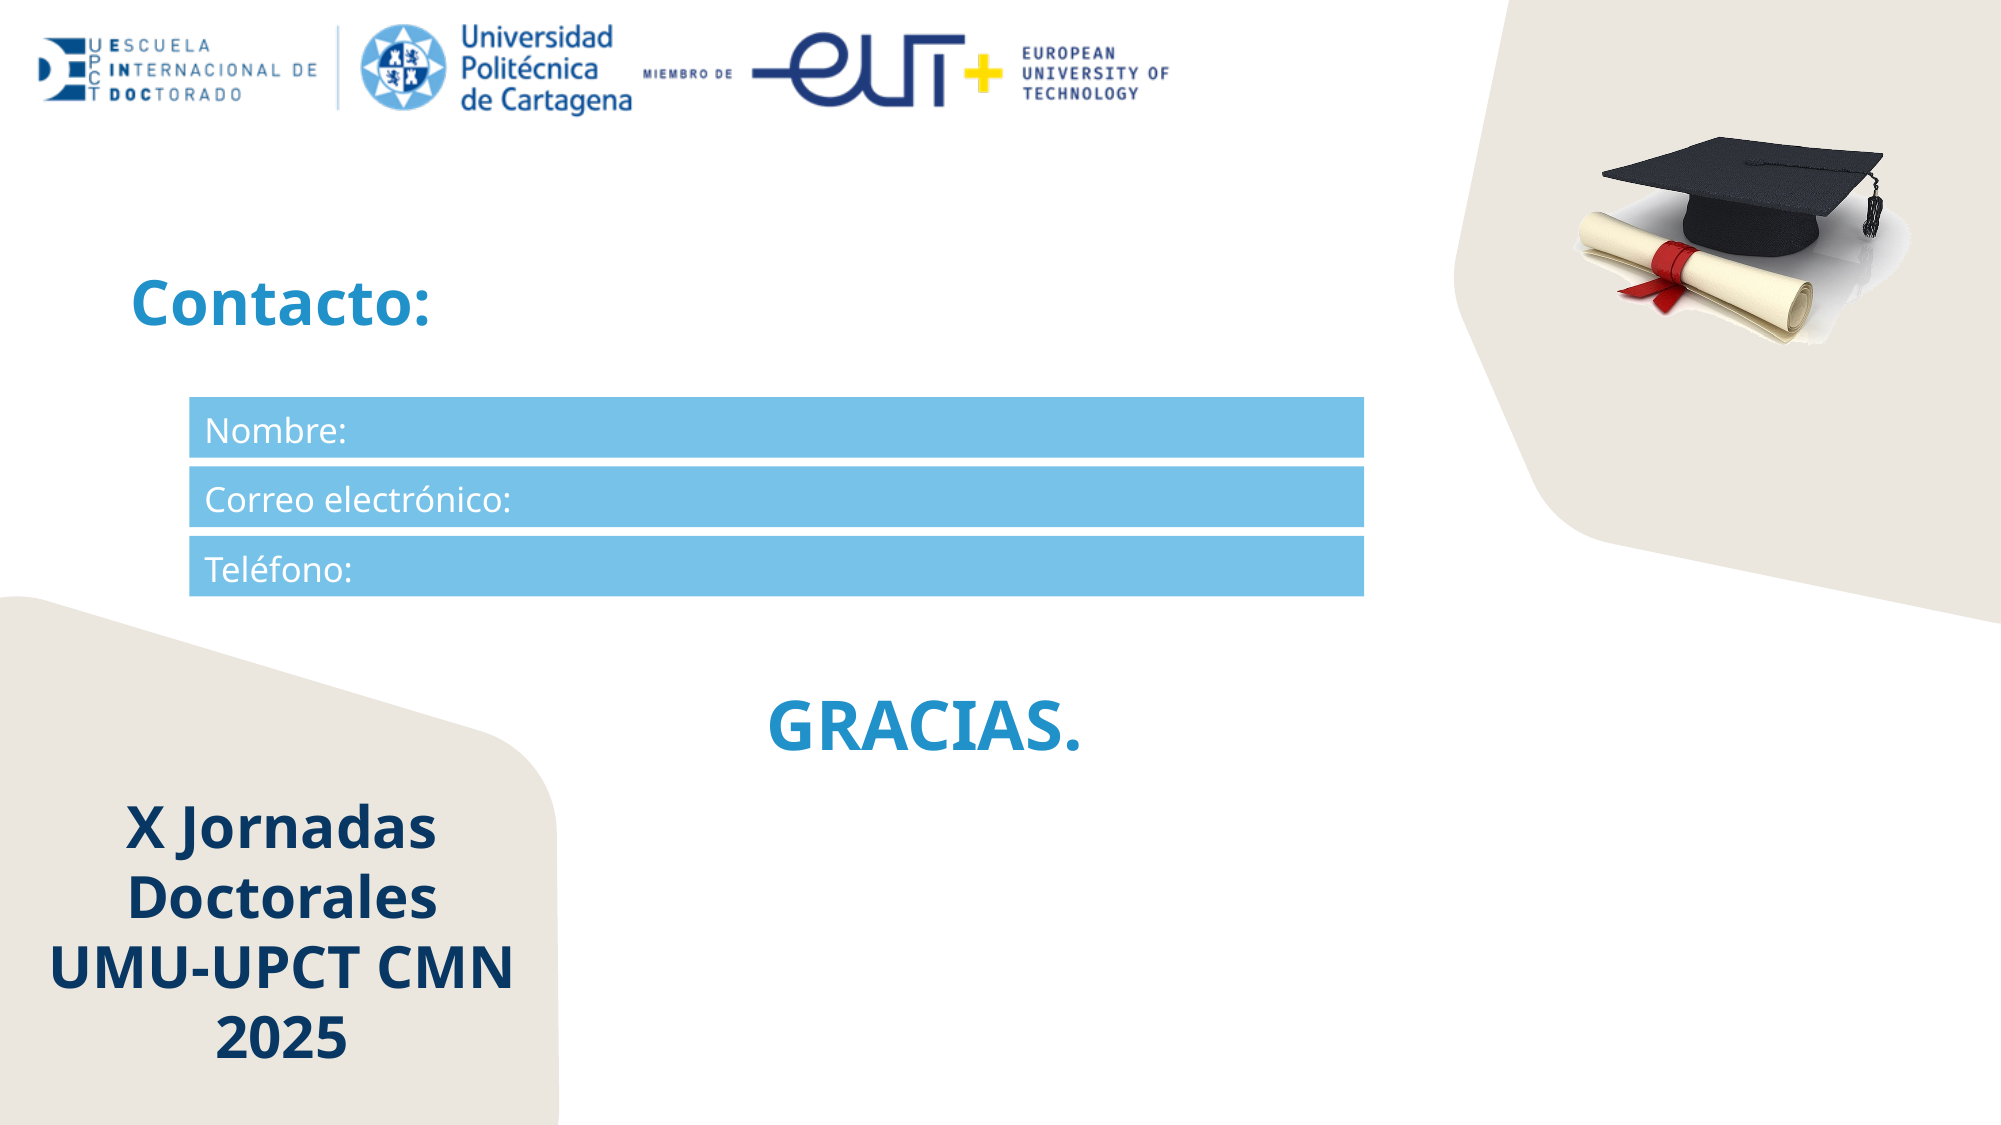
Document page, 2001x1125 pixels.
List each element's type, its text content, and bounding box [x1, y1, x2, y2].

text_box Nombre: [189, 397, 1365, 458]
picture [1540, 99, 1918, 383]
text_box Correo electrónico: [189, 466, 1365, 528]
title Contacto: [115, 255, 1341, 347]
picture [12, 12, 1217, 130]
text_box Teléfono: [189, 535, 1365, 597]
text_box GRACIAS. [554, 636, 1295, 774]
